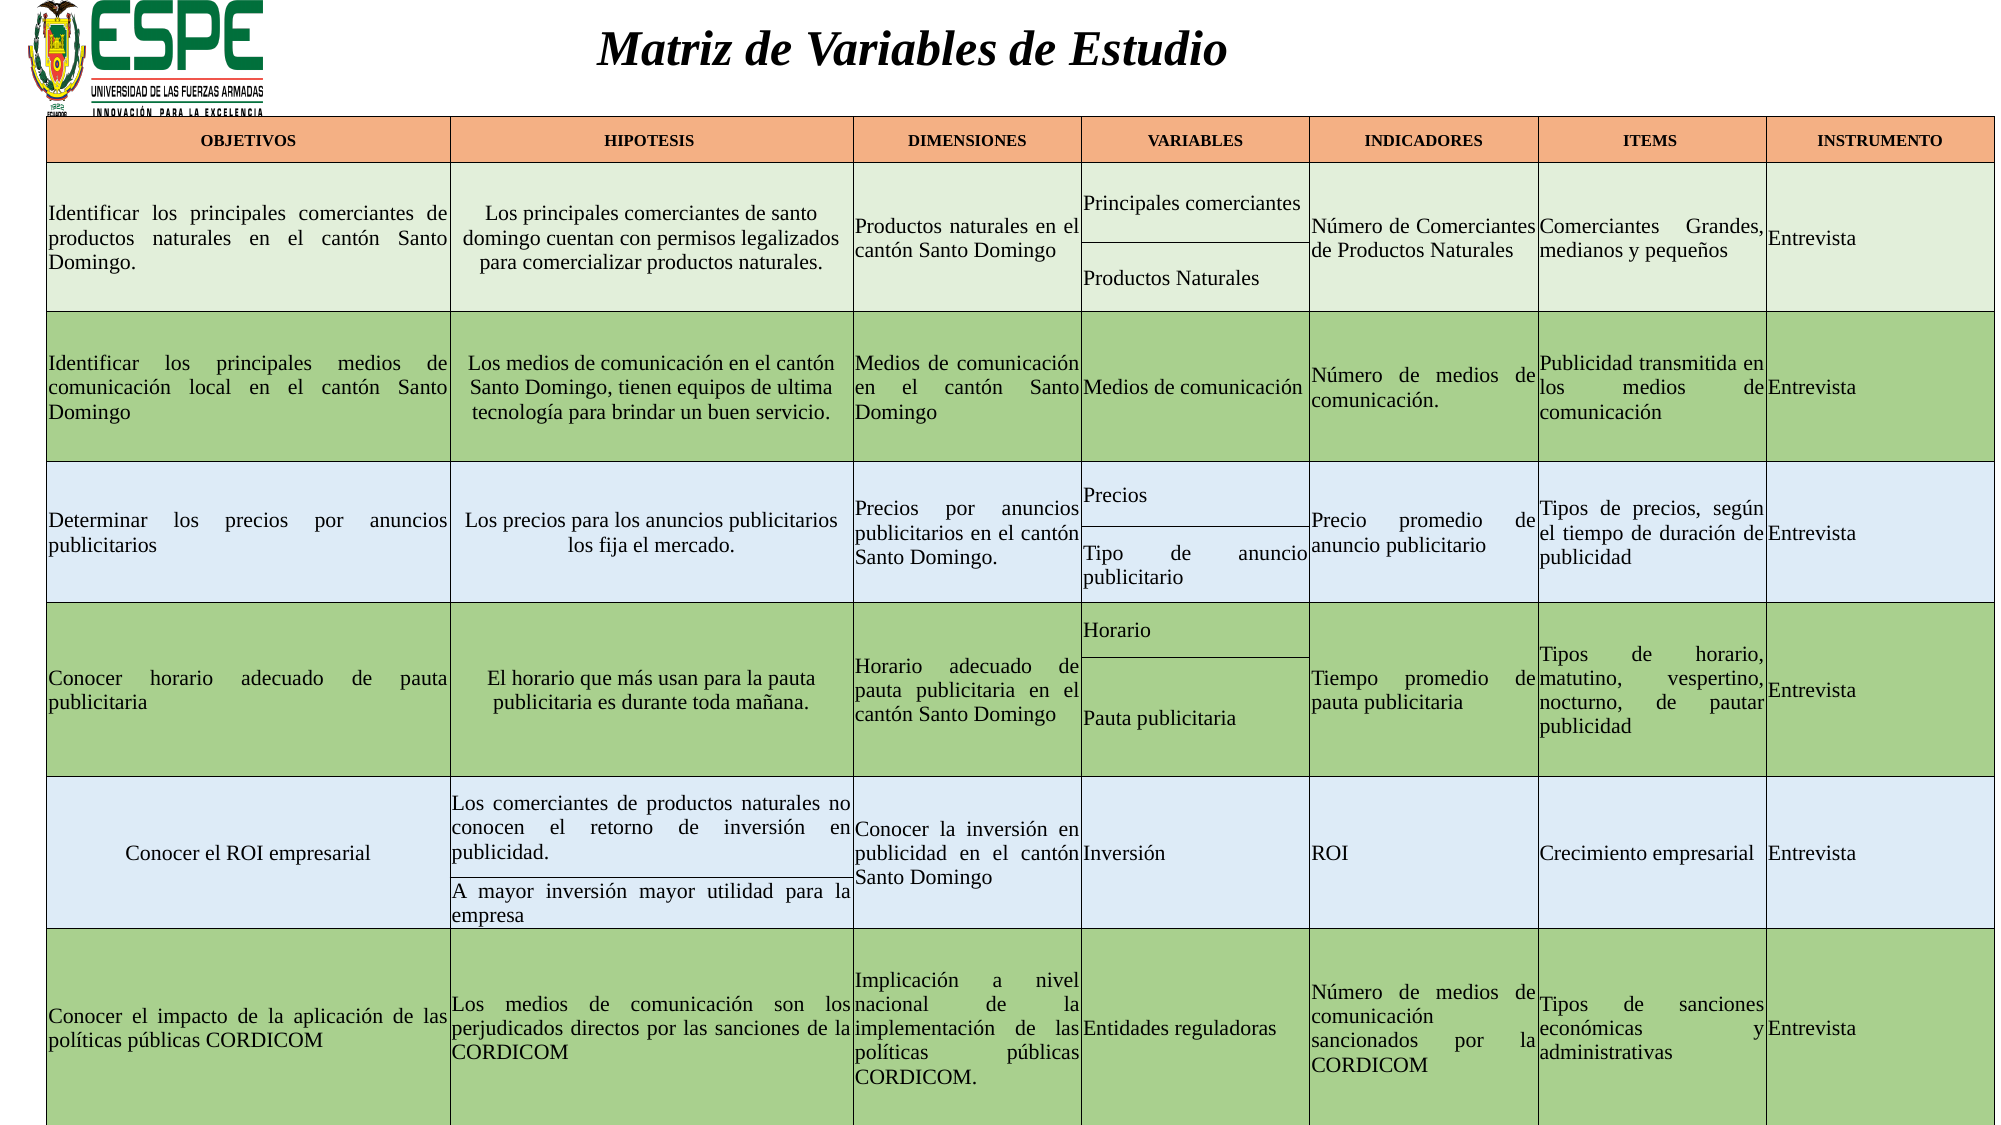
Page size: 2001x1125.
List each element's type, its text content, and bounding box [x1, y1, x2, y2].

table_cell Entrevista [1767, 603, 1994, 776]
table_cell Tipos de sanciones económicas y administrativas [1539, 929, 1766, 1125]
table_cell Conocer horario adecuado de pauta publicitaria [47, 603, 450, 776]
table_cell Comerciantes Grandes, medianos y pequeños [1539, 163, 1766, 311]
table_cell Productos Naturales [1082, 243, 1309, 311]
table_cell Conocer el impacto de la aplicación de las políticas públicas CORDICOM [47, 929, 450, 1125]
table_cell Tipos de horario, matutino, vespertino, nocturno, de pautar publicidad [1539, 603, 1766, 776]
table_cell Los comerciantes de productos naturales no conocen el retorno de inversión en publicidad. [451, 777, 853, 877]
table_cell Entrevista [1767, 312, 1994, 461]
table_cell Número de medios de comunicación. [1310, 312, 1538, 461]
table_cell Inversión [1082, 777, 1309, 928]
table_header OBJETIVOS [47, 117, 450, 162]
table_cell ROI [1310, 777, 1538, 928]
table_cell Tiempo promedio de pauta publicitaria [1310, 603, 1538, 776]
table_cell Precios por anuncios publicitarios en el cantón Santo Domingo. [854, 462, 1081, 602]
table_cell A mayor inversión mayor utilidad para la empresa [451, 878, 853, 928]
table_cell Conocer el ROI empresarial [47, 777, 450, 928]
table_cell Precio promedio de anuncio publicitario [1310, 462, 1538, 602]
table_header ITEMS [1539, 117, 1766, 162]
table_cell Pauta publicitaria [1082, 658, 1309, 776]
table_cell Los precios para los anuncios publicitarios los fija el mercado. [451, 462, 853, 602]
table_cell Crecimiento empresarial [1539, 777, 1766, 928]
table_cell Medios de comunicación en el cantón Santo Domingo [854, 312, 1081, 461]
table_cell Productos naturales en el cantón Santo Domingo [854, 163, 1081, 311]
table_cell Medios de comunicación [1082, 312, 1309, 461]
table_cell Tipo de anuncio publicitario [1082, 527, 1309, 602]
table_cell Número de medios de comunicación sancionados por la CORDICOM [1310, 929, 1538, 1125]
table_cell Los principales comerciantes de santo domingo cuentan con permisos legalizados para comercializar productos naturales. [451, 163, 853, 311]
table_cell Entrevista [1767, 462, 1994, 602]
table_cell Entrevista [1767, 929, 1994, 1125]
table_header VARIABLES [1082, 117, 1309, 162]
table_cell Precios [1082, 462, 1309, 526]
table_cell Tipos de precios, según el tiempo de duración de publicidad [1539, 462, 1766, 602]
table_cell Los medios de comunicación son los perjudicados directos por las sanciones de la CORDICOM [451, 929, 853, 1125]
table_cell Los medios de comunicación en el cantón Santo Domingo, tienen equipos de ultima tecnología para brindar un buen servicio. [451, 312, 853, 461]
table_cell Implicación a nivel nacional de la implementación de las políticas públicas CORDICOM. [854, 929, 1081, 1125]
table_cell Entrevista [1767, 163, 1994, 311]
table_cell Número de Comerciantes de Productos Naturales [1310, 163, 1538, 311]
table_cell Horario adecuado de pauta publicitaria en el cantón Santo Domingo [854, 603, 1081, 776]
table_cell Identificar los principales comerciantes de productos naturales en el cantón Santo Domingo. [47, 163, 450, 311]
table_cell Entidades reguladoras [1082, 929, 1309, 1125]
table_header INSTRUMENTO [1767, 117, 1994, 162]
table_cell Conocer la inversión en publicidad en el cantón Santo Domingo [854, 777, 1081, 928]
table_cell Publicidad transmitida en los medios de comunicación [1539, 312, 1766, 461]
picture [28, 0, 263, 117]
table_header HIPOTESIS [451, 117, 853, 162]
table_header INDICADORES [1310, 117, 1538, 162]
table_cell Horario [1082, 603, 1309, 657]
table_cell Principales comerciantes [1082, 163, 1309, 242]
table_header DIMENSIONES [854, 117, 1081, 162]
table_cell Identificar los principales medios de comunicación local en el cantón Santo Domingo [47, 312, 450, 461]
text_box Matriz de Variables de Estudio [582, 8, 1321, 84]
table_cell Entrevista [1767, 777, 1994, 928]
table_cell Determinar los precios por anuncios publicitarios [47, 462, 450, 602]
table_cell El horario que más usan para la pauta publicitaria es durante toda mañana. [451, 603, 853, 776]
